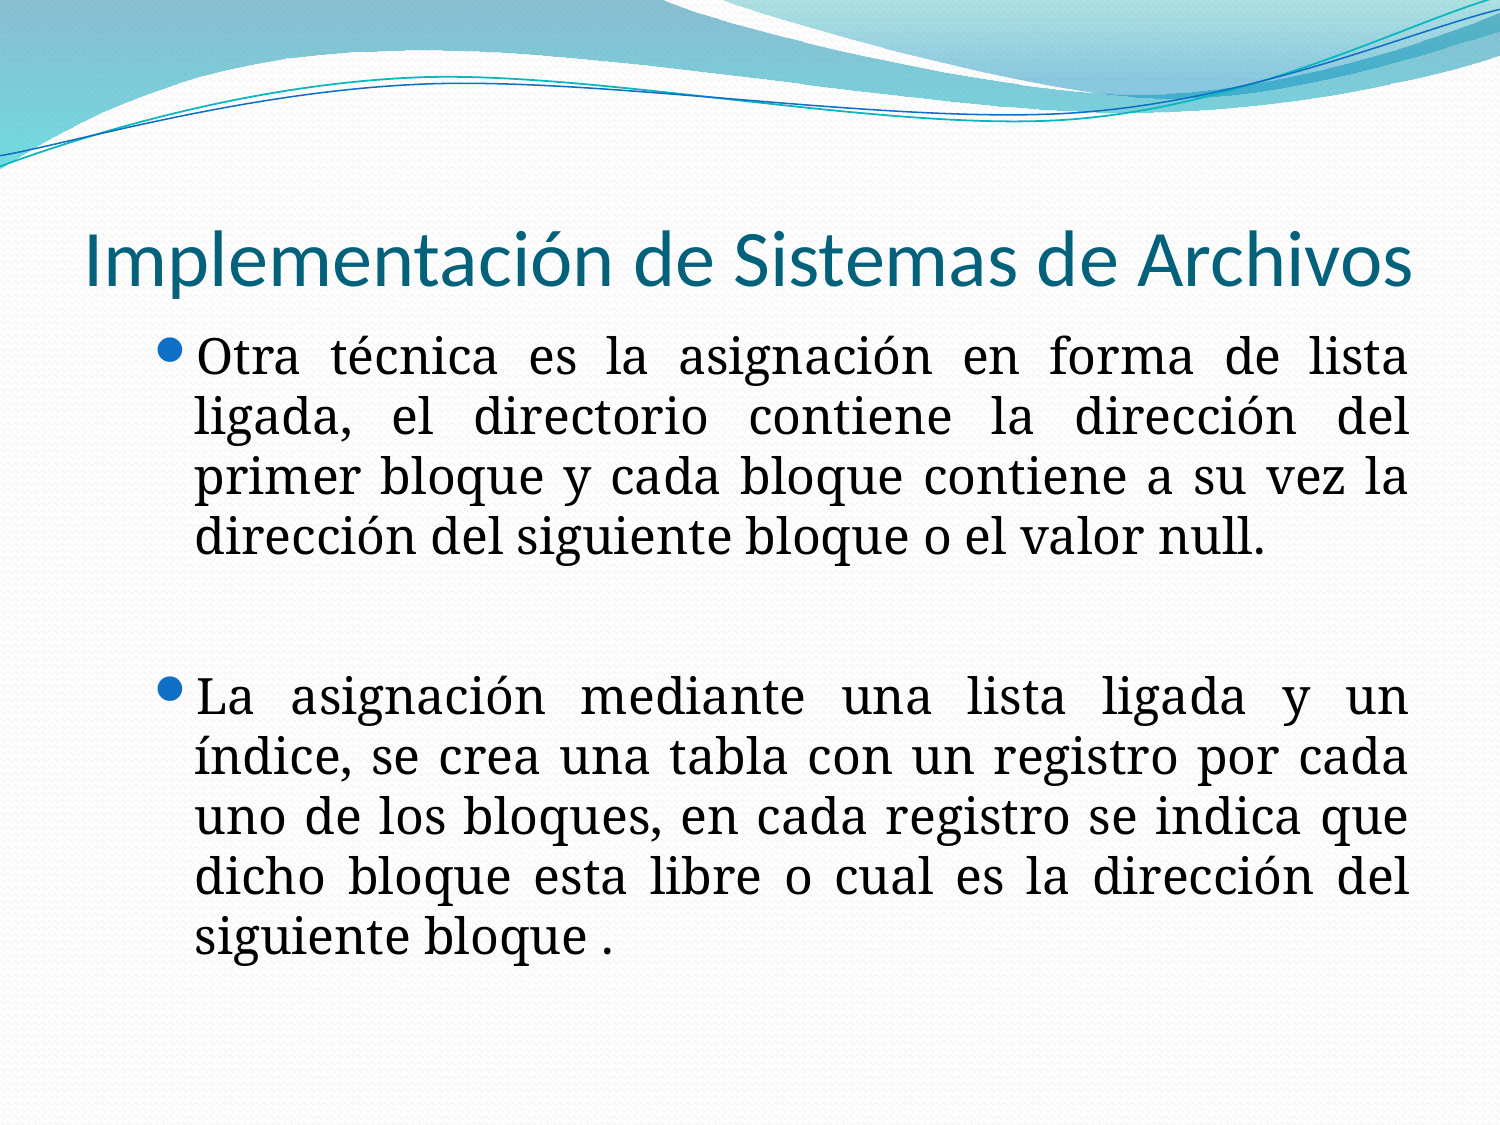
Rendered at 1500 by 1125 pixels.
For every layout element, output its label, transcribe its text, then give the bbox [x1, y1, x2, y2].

title Implementación de Sistemas de Archivos [75, 115, 1425, 303]
list Otra técnica es la asignación en forma de lista ligada, el directorio contiene la dirección del primer bloque y cada bloque contiene a su vez la dirección del siguiente bloque o el valor null. La asignación mediante una lista ligada y un índice, se crea una tabla con un registro por cada uno de los bloques, en cada registro se indica que dicho bloque esta libre o cual es la dirección del siguiente bloque . [75, 317, 1425, 1038]
